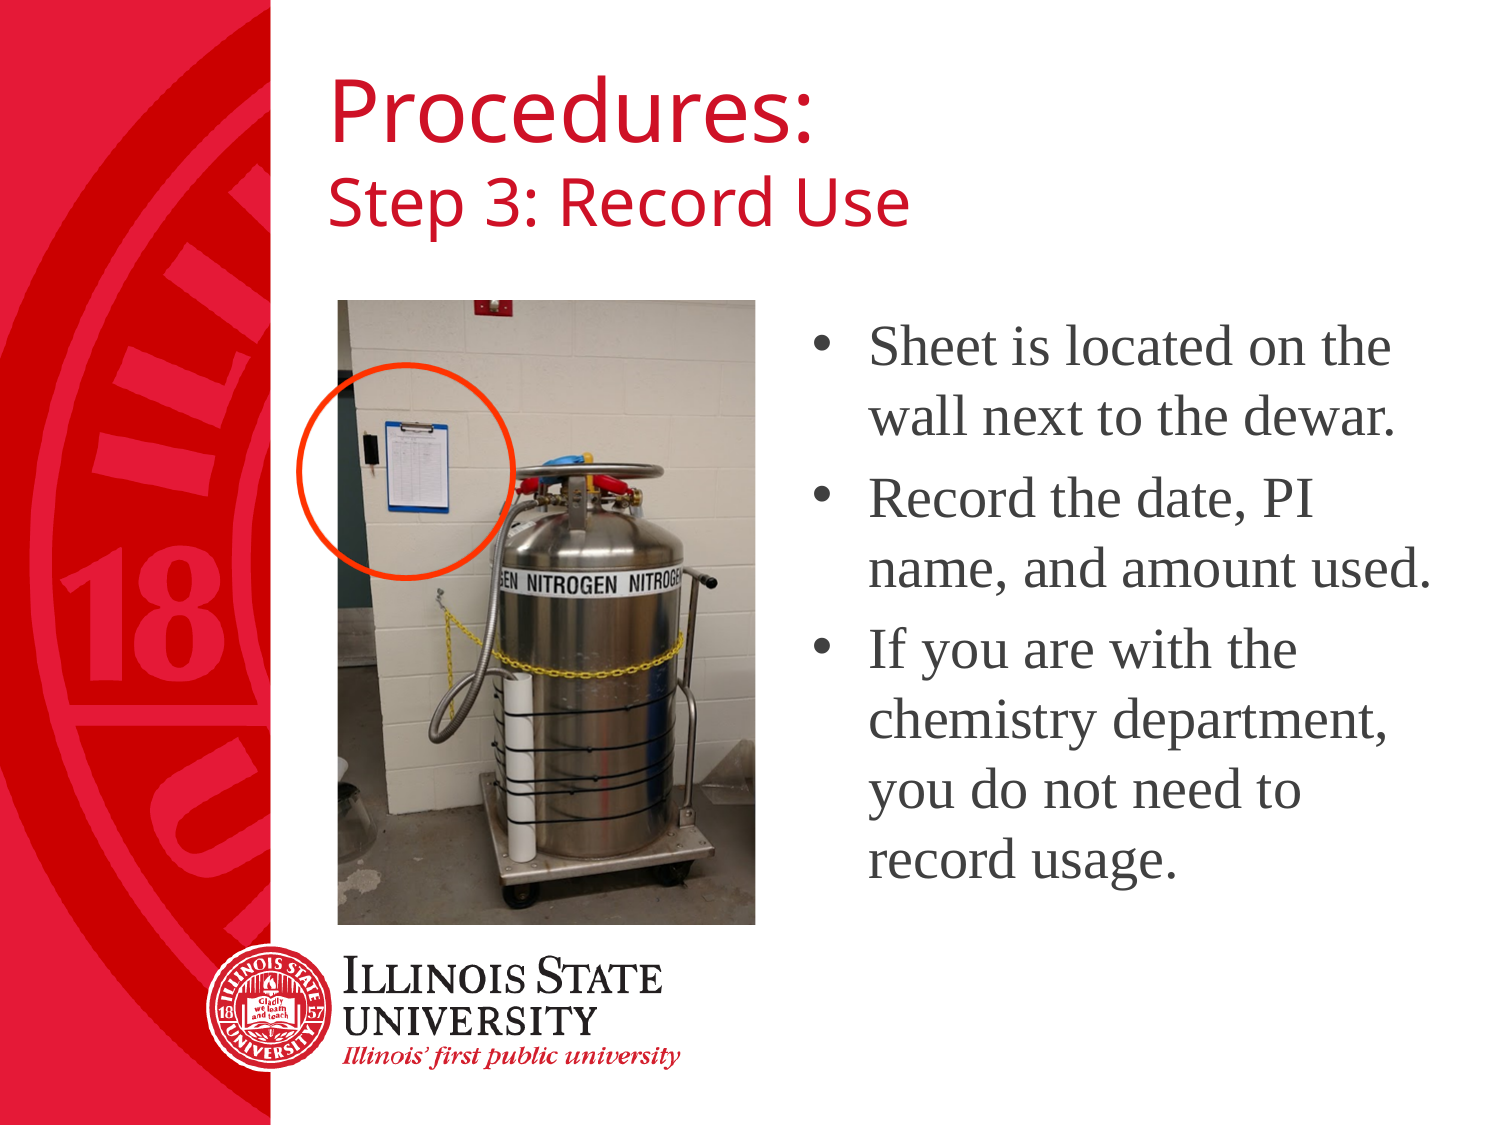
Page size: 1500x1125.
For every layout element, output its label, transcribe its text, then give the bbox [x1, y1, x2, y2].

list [337, 299, 756, 926]
title Procedures: Step 3: Record Use [312, 62, 1425, 233]
picture [0, 0, 1500, 1125]
list Sheet is located on the wall next to the dewar. Record the date, PI name, and amount used. If you are with the chemistry department, you do not need to record usage. [796, 299, 1472, 1043]
